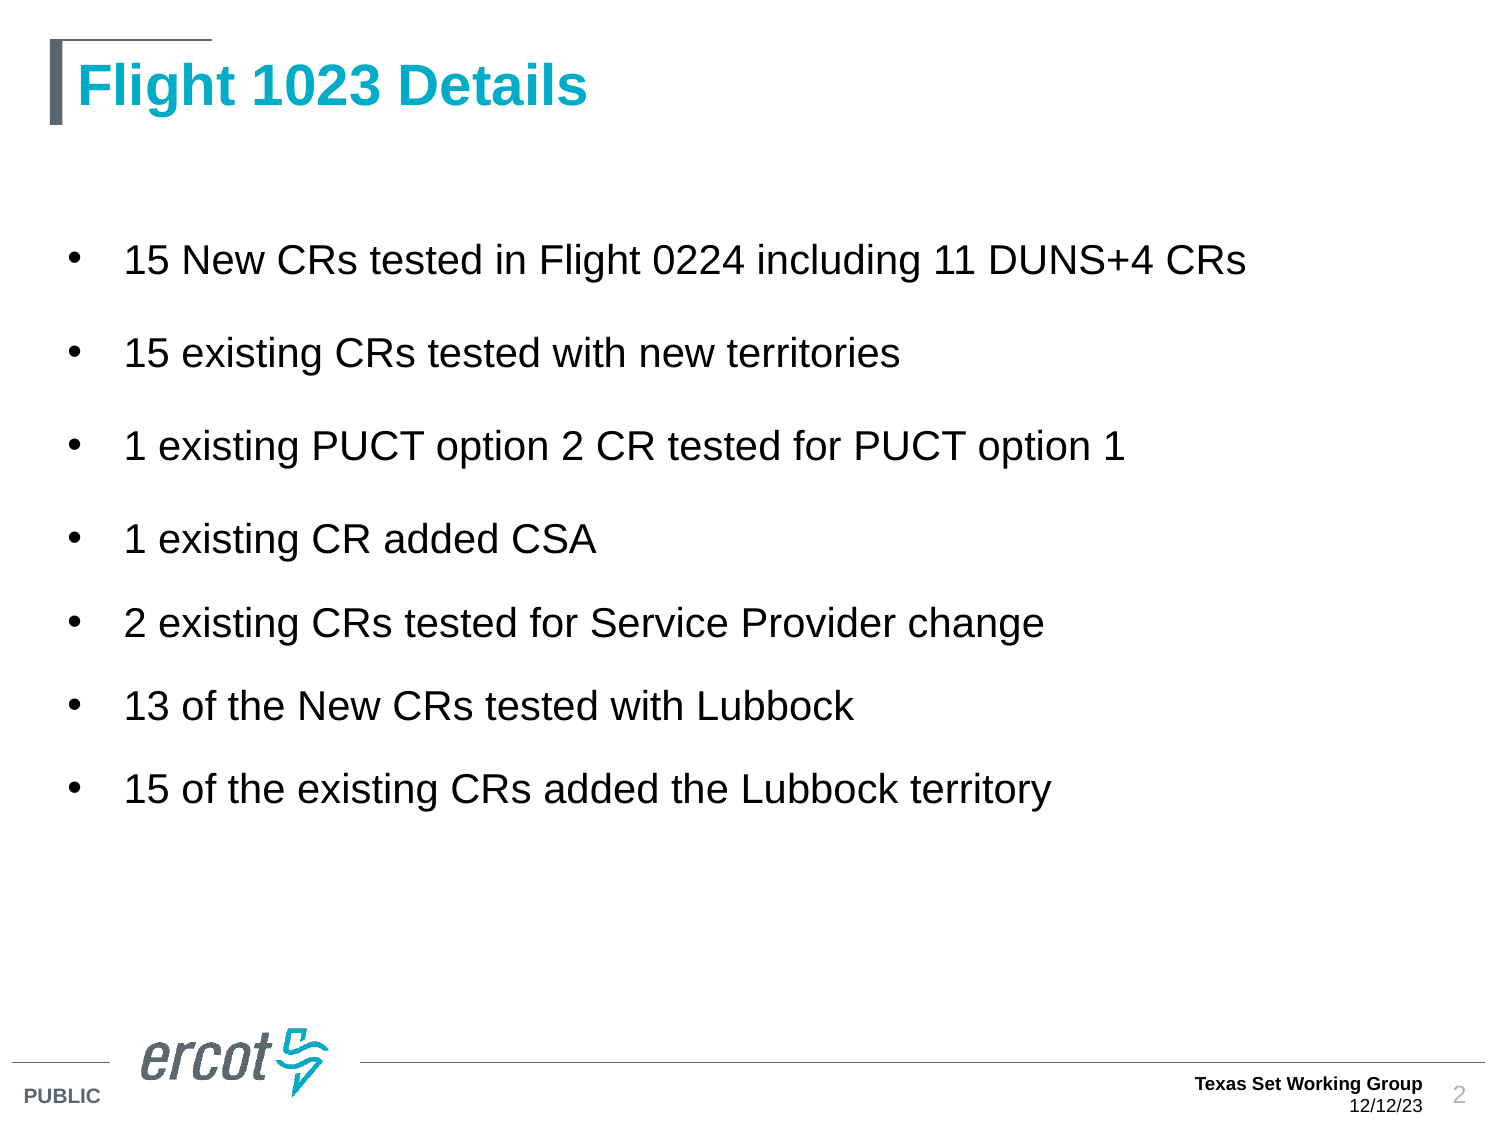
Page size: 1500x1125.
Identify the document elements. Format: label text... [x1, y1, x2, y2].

slide_number 2 [1438, 1076, 1475, 1112]
list 15 New CRs tested in Flight 0224 including 11 DUNS+4 CRs 15 existing CRs tested with new territories 1 existing PUCT option 2 CR tested for PUCT option 1 1 existing CR added CSA 2 existing CRs tested for Service Provider change 13 of the New CRs tested with Lubbock 15 of the existing CRs added the Lubbock territory [52, 200, 1453, 1027]
picture [137, 1027, 332, 1100]
title Flight 1023 Details [62, 39, 1450, 200]
text_box Texas Set Working Group 12/12/23 [1162, 1064, 1438, 1125]
